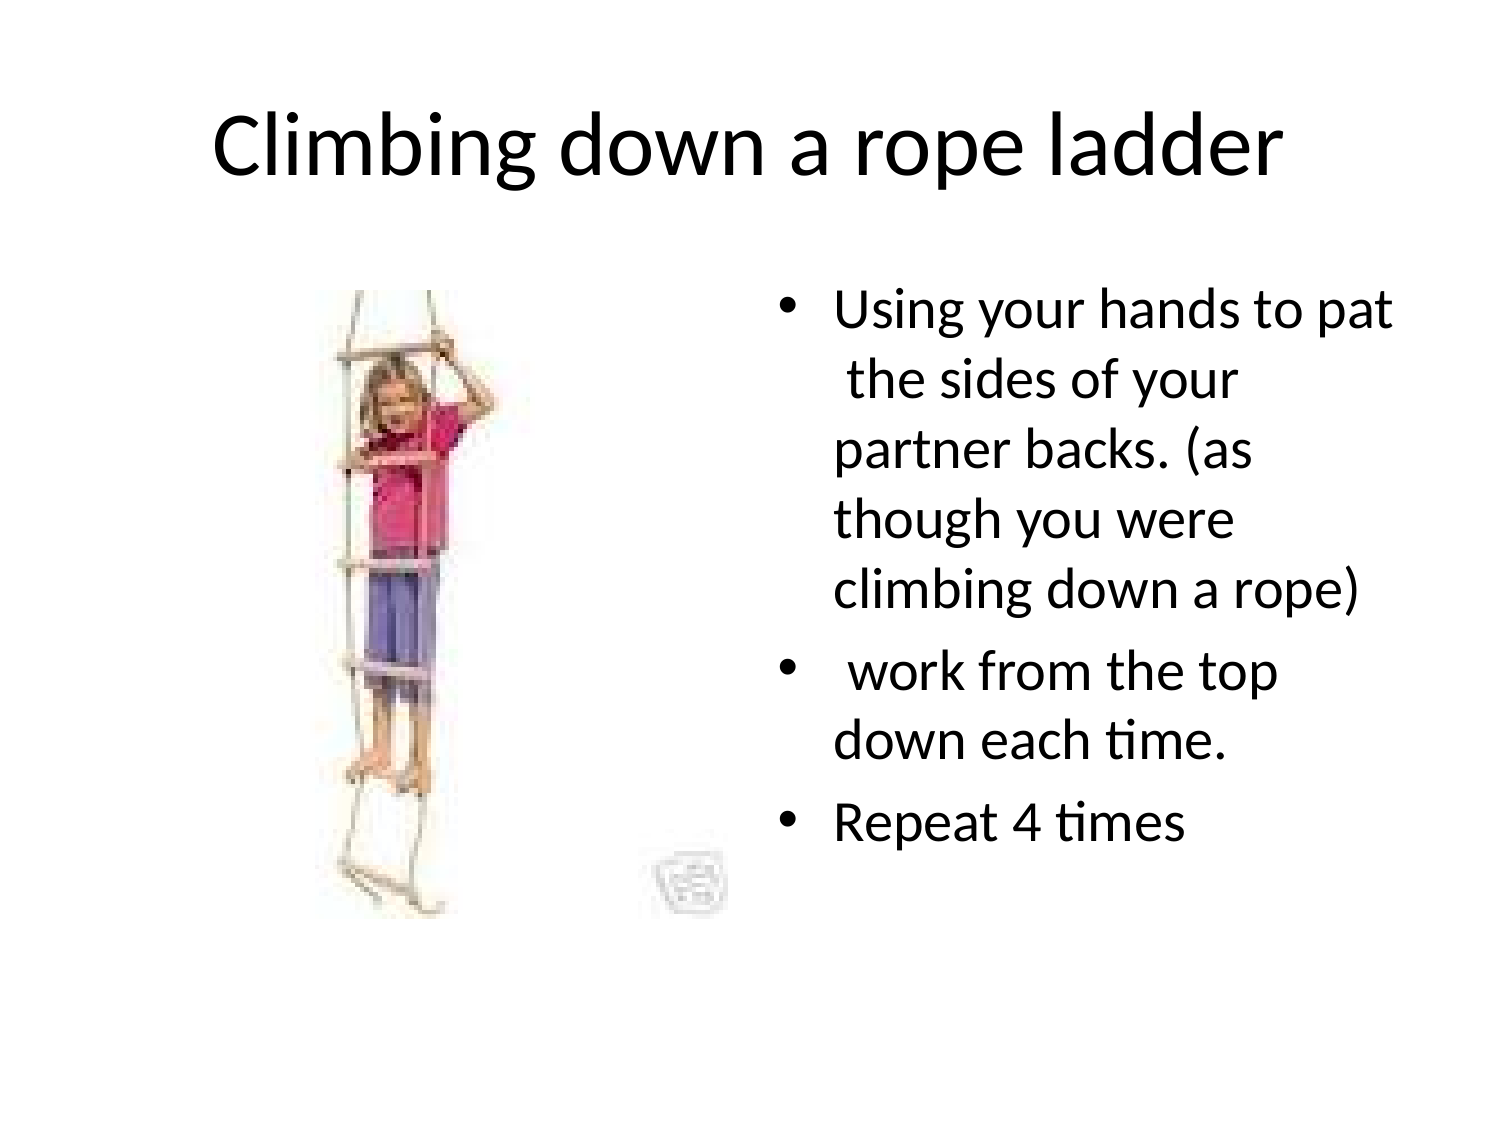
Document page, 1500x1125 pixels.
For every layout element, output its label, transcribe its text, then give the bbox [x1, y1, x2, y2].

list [100, 290, 729, 919]
list Using your hands to pat the sides of your partner backs. (as though you were climbing down a rope) work from the top down each time. Repeat 4 times [762, 262, 1425, 1005]
title Climbing down a rope ladder [75, 45, 1425, 233]
